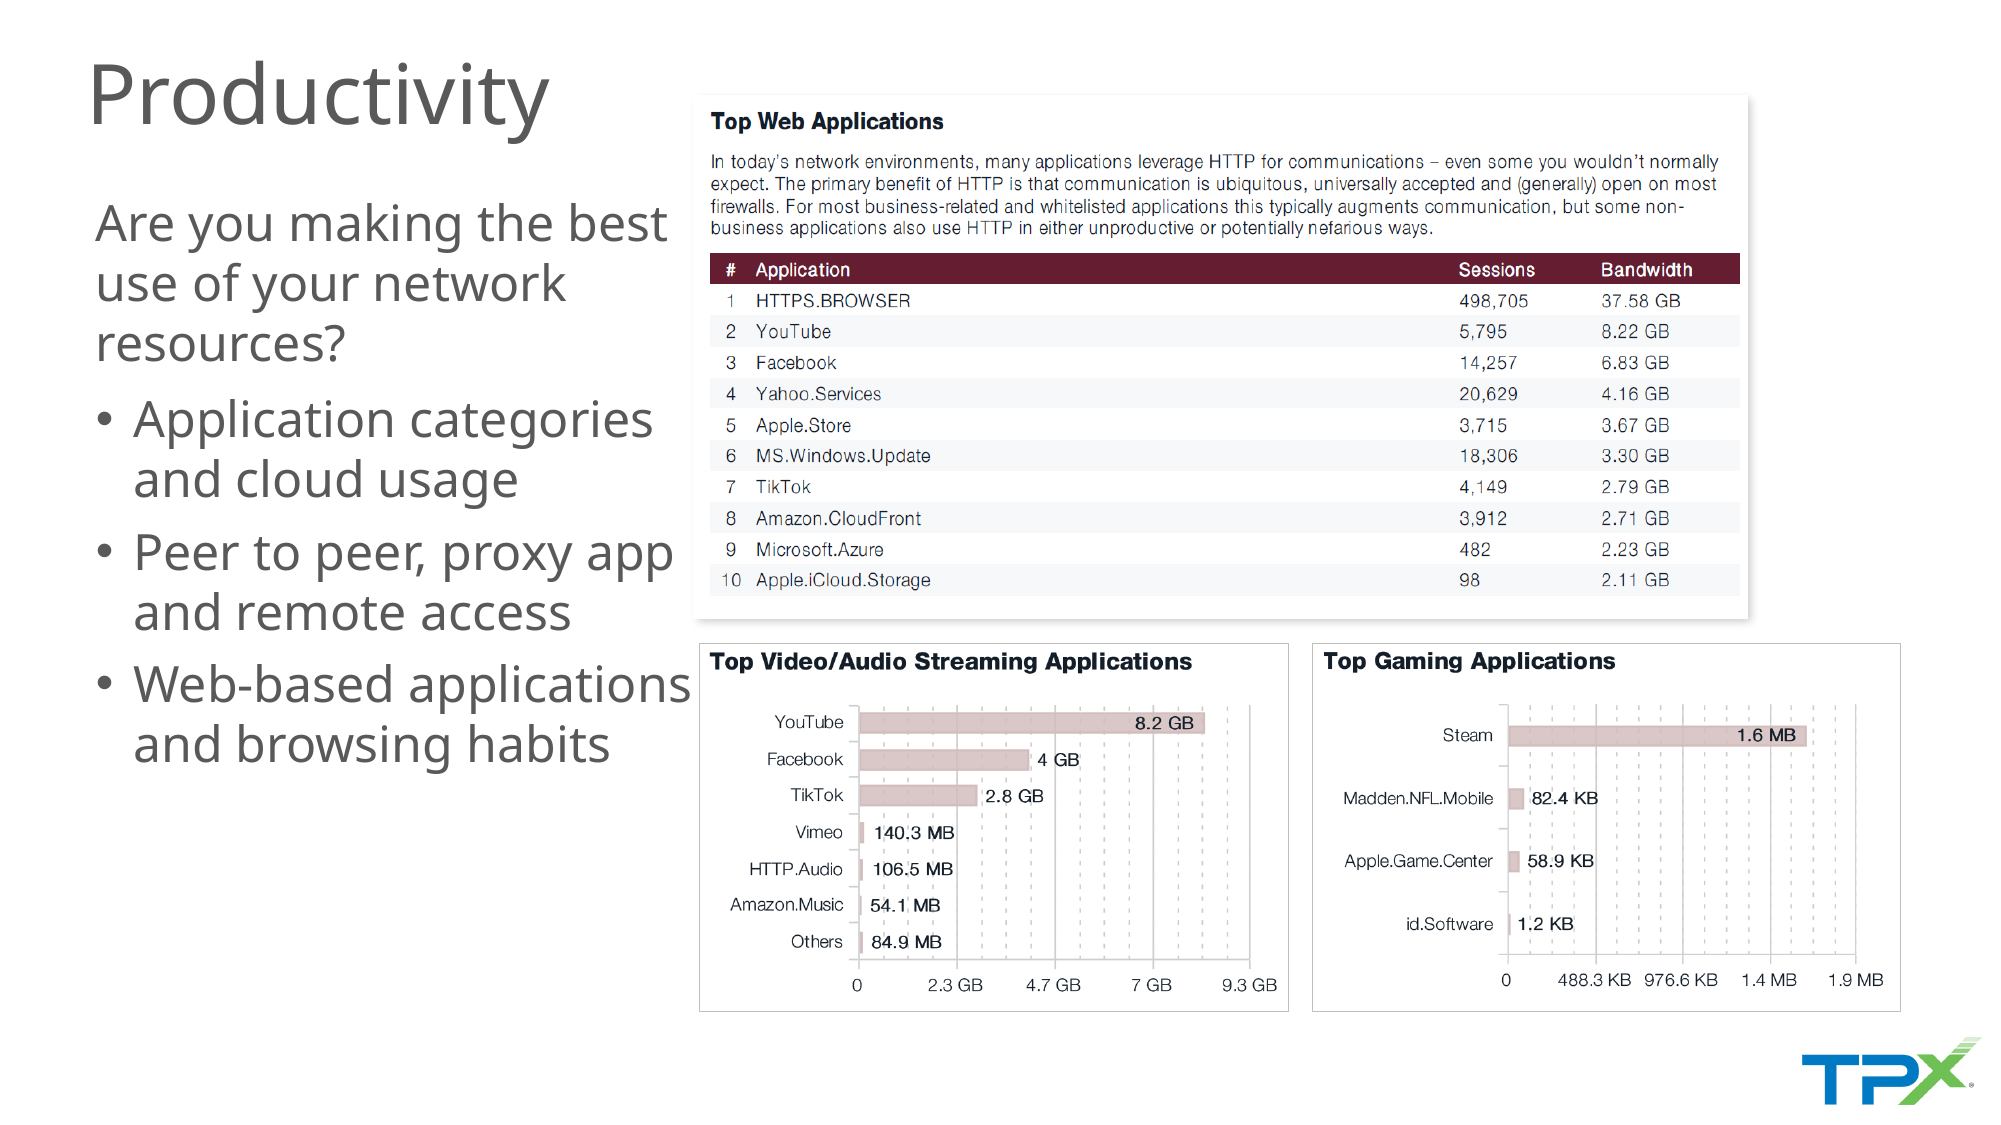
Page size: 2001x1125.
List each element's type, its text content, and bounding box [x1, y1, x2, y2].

picture [1313, 643, 1901, 1011]
title Productivity [0, 0, 2000, 182]
list Are you making the best use of your network resources? Application categories and cloud usage Peer to peer, proxy app and remote access Web-based applications and browsing habits [50, 146, 754, 861]
picture [700, 643, 1288, 1011]
picture [693, 95, 1748, 619]
picture [1802, 1037, 1982, 1105]
